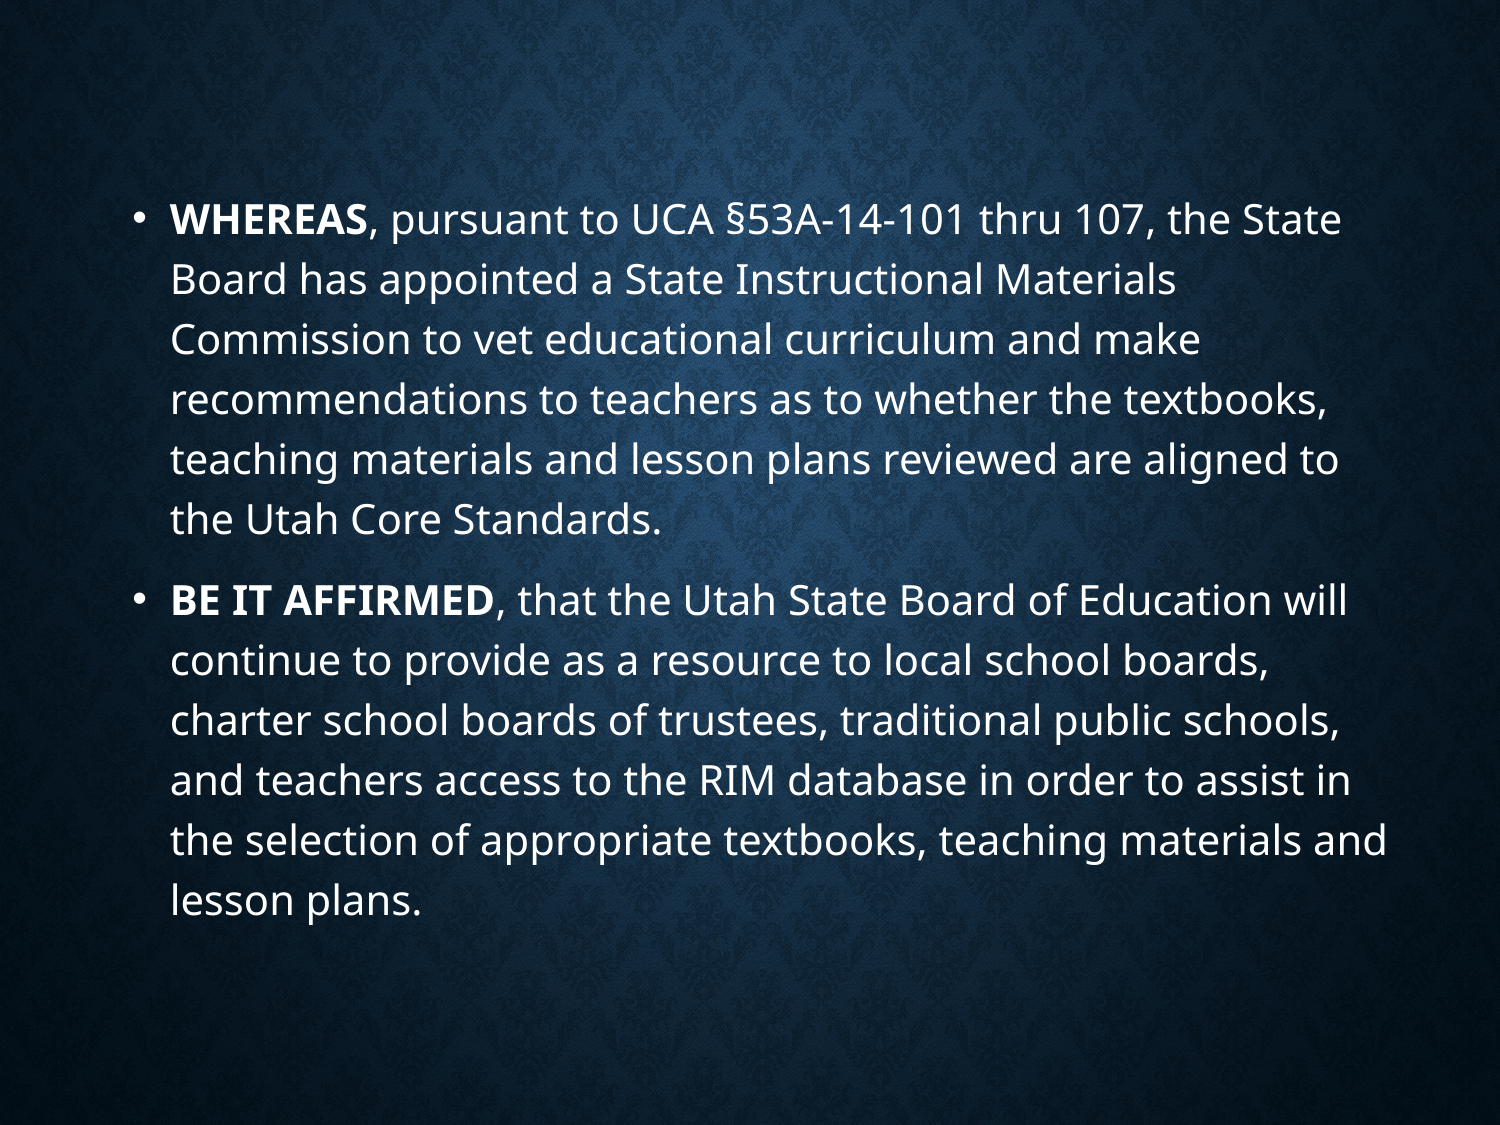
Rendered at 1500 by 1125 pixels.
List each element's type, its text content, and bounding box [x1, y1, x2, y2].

list WHEREAS, pursuant to UCA §53A-14-101 thru 107, the State Board has appointed a State Instructional Materials Commission to vet educational curriculum and make recommendations to teachers as to whether the textbooks, teaching materials and lesson plans reviewed are aligned to the Utah Core Standards. BE IT AFFIRMED, that the Utah State Board of Education will continue to provide as a resource to local school boards, charter school boards of trustees, traditional public schools, and teachers access to the RIM database in order to assist in the selection of appropriate textbooks, teaching materials and lesson plans. [117, 175, 1412, 889]
